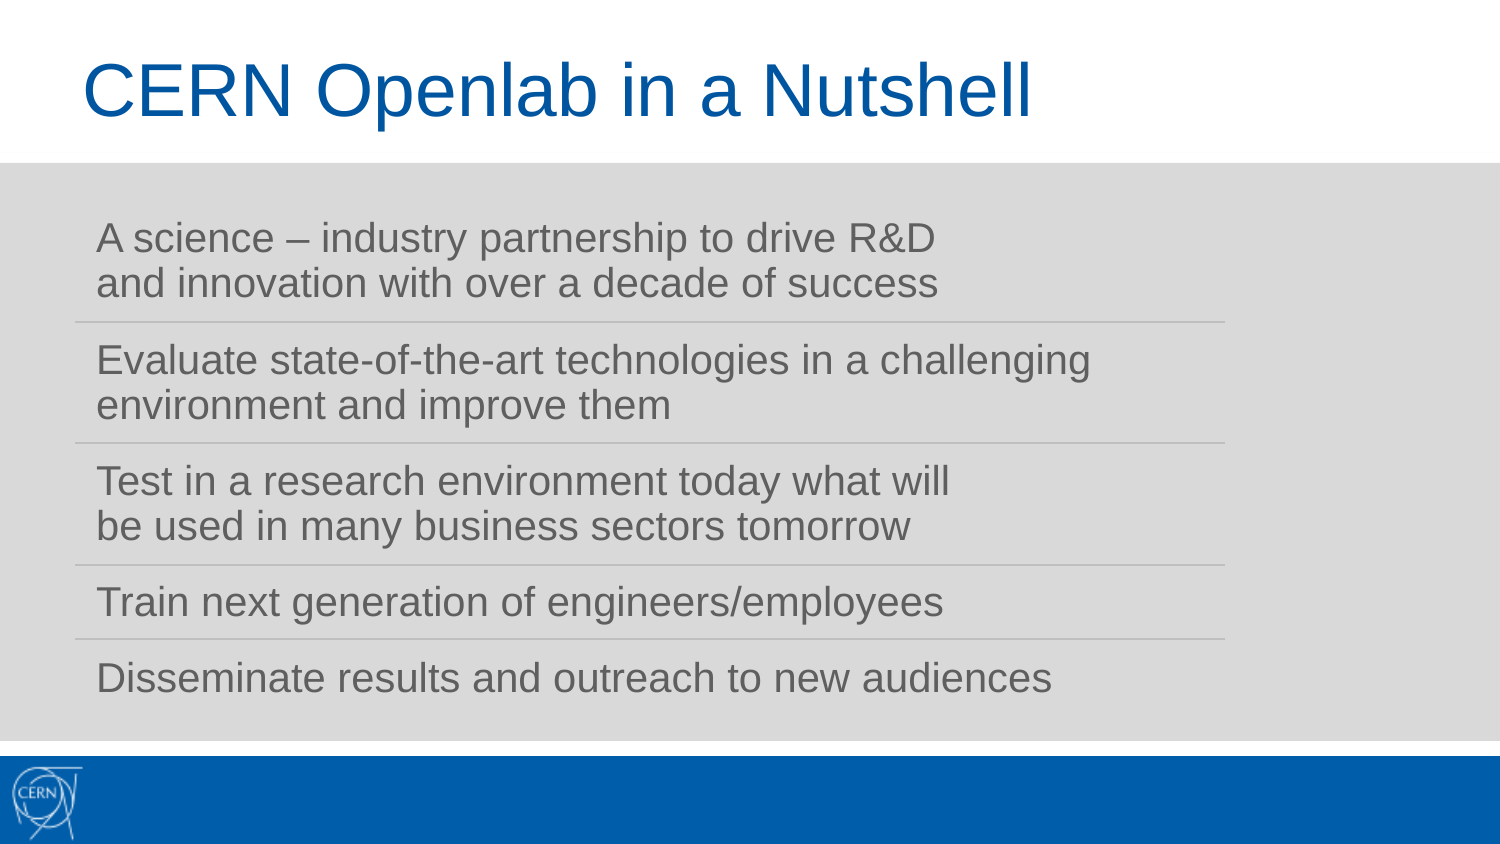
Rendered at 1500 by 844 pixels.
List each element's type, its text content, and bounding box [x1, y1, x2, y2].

text_box [0, 162, 1500, 742]
list A science – industry partnership to drive R&D and innovation with over a decade of success Evaluate state-of-the-art technologies in a challenging environment and improve them Test in a research environment today what will be used in many business sectors tomorrow Train next generation of engineers/employees Disseminate results and outreach to new audiences [75, 640, 1178, 738]
list A science – industry partnership to drive R&D and innovation with over a decade of success Evaluate state-of-the-art technologies in a challenging environment and improve them Test in a research environment today what will be used in many business sectors tomorrow Train next generation of engineers/employees Disseminate results and outreach to new audiences [75, 444, 1178, 564]
list A science – industry partnership to drive R&D and innovation with over a decade of success Evaluate state-of-the-art technologies in a challenging environment and improve them Test in a research environment today what will be used in many business sectors tomorrow Train next generation of engineers/employees Disseminate results and outreach to new audiences [75, 323, 1178, 442]
list A science – industry partnership to drive R&D and innovation with over a decade of success Evaluate state-of-the-art technologies in a challenging environment and improve them Test in a research environment today what will be used in many business sectors tomorrow Train next generation of engineers/employees Disseminate results and outreach to new audiences [75, 209, 1178, 321]
title CERN Openlab in a Nutshell [75, 28, 1425, 145]
list A science – industry partnership to drive R&D and innovation with over a decade of success Evaluate state-of-the-art technologies in a challenging environment and improve them Test in a research environment today what will be used in many business sectors tomorrow Train next generation of engineers/employees Disseminate results and outreach to new audiences [75, 566, 1178, 638]
